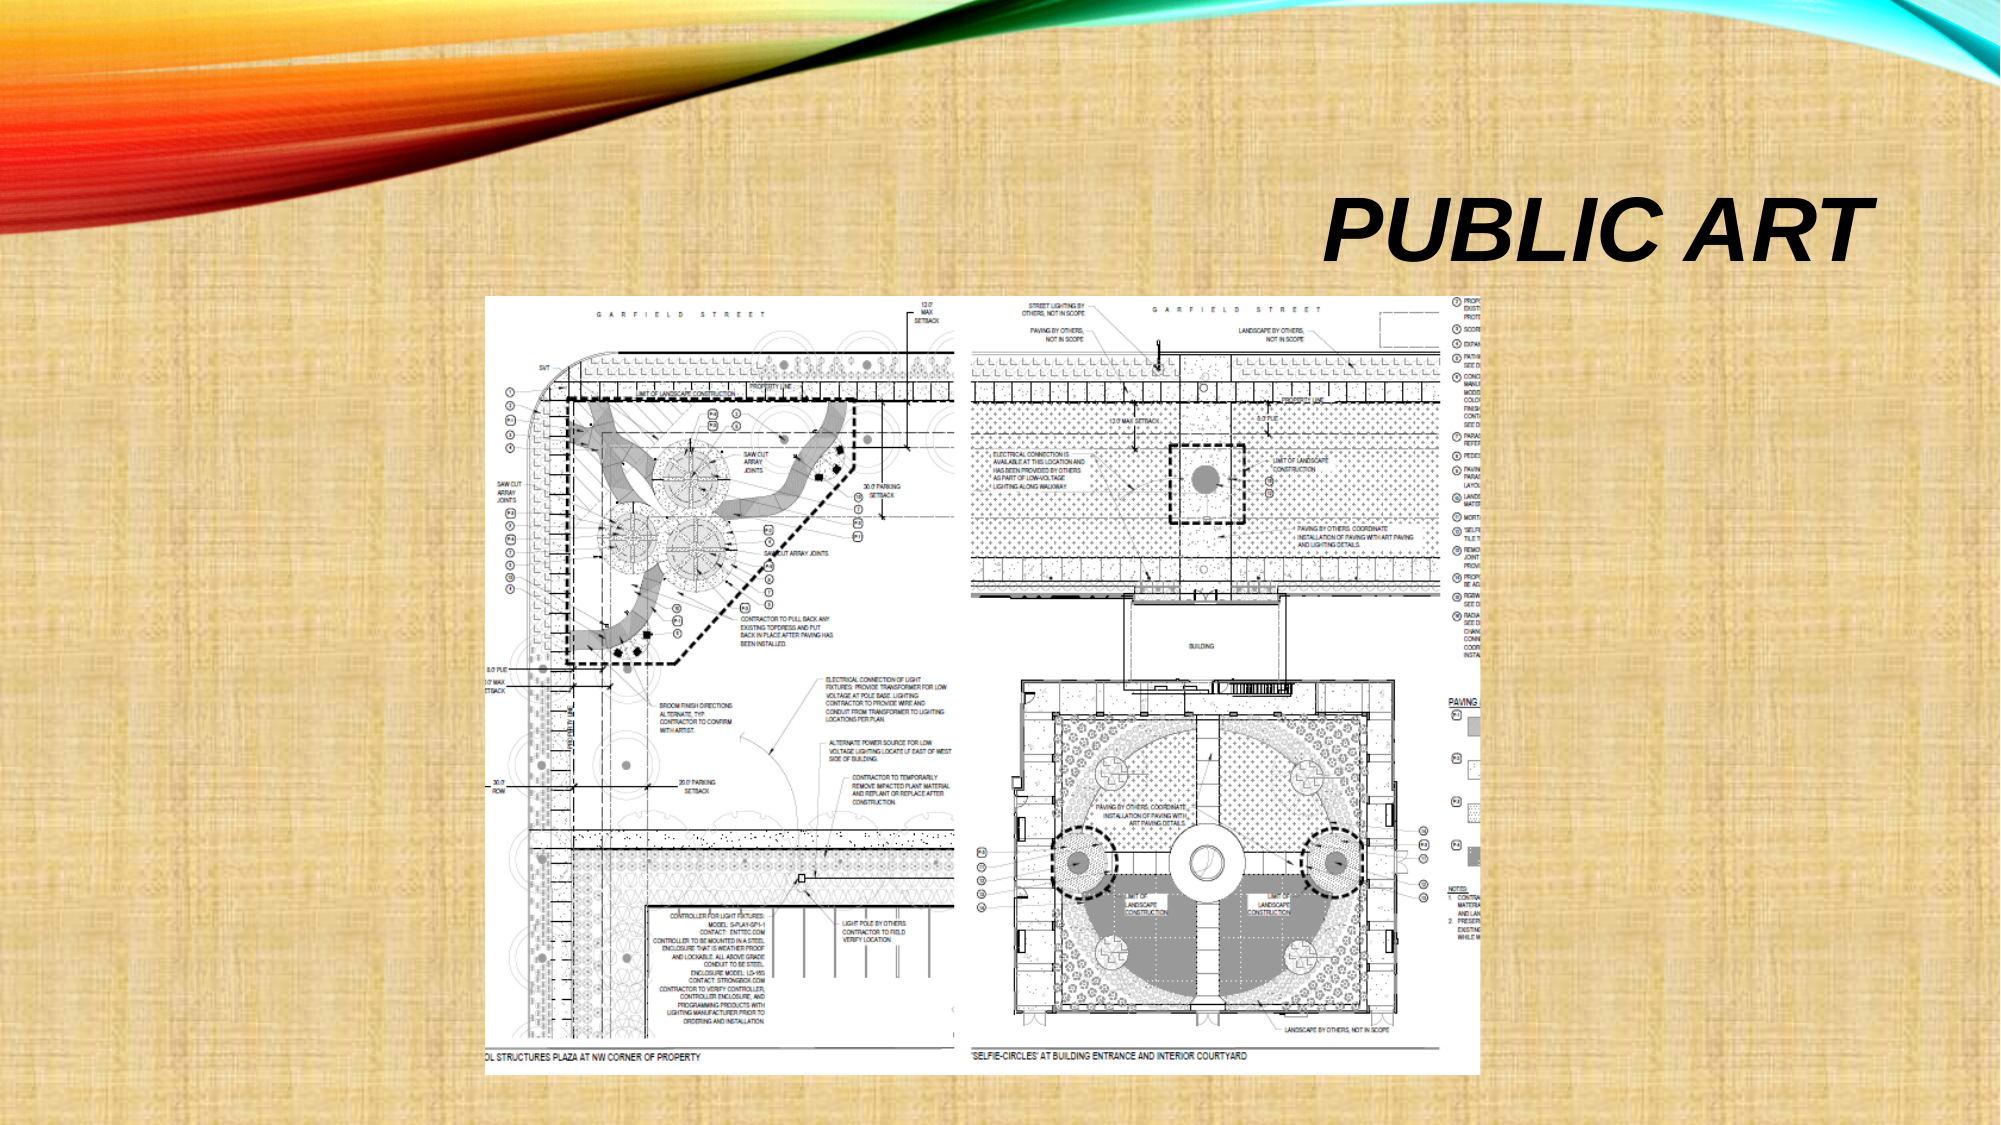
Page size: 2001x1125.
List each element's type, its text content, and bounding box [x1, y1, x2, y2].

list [484, 295, 1481, 1076]
picture [0, 0, 2001, 1125]
title Public Art [474, 125, 1888, 338]
